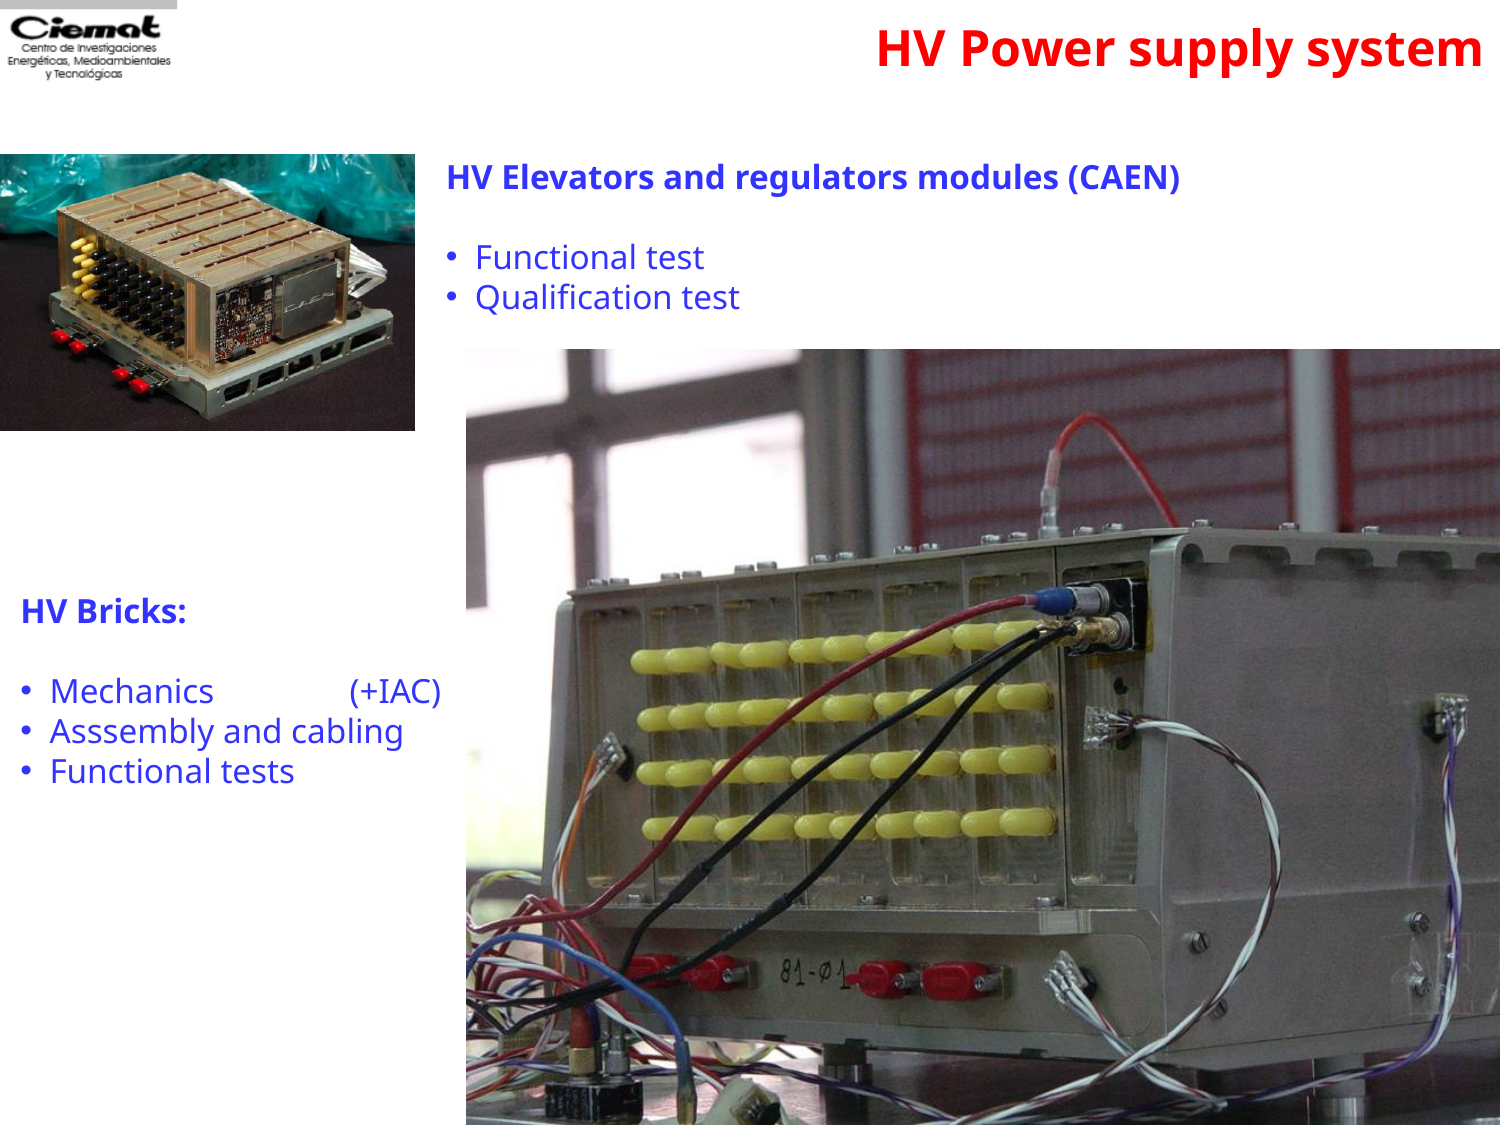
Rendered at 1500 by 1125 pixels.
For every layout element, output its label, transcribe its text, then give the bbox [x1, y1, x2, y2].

picture [0, 154, 416, 431]
text_box HV Bricks: Mechanics (+IAC) Asssembly and cabling Functional tests [5, 582, 461, 798]
text_box HV Power supply system [0, 0, 1500, 93]
picture [466, 349, 1500, 1125]
text_box HV Elevators and regulators modules (CAEN) Functional test Qualification test [430, 148, 1376, 324]
picture [0, 0, 178, 83]
